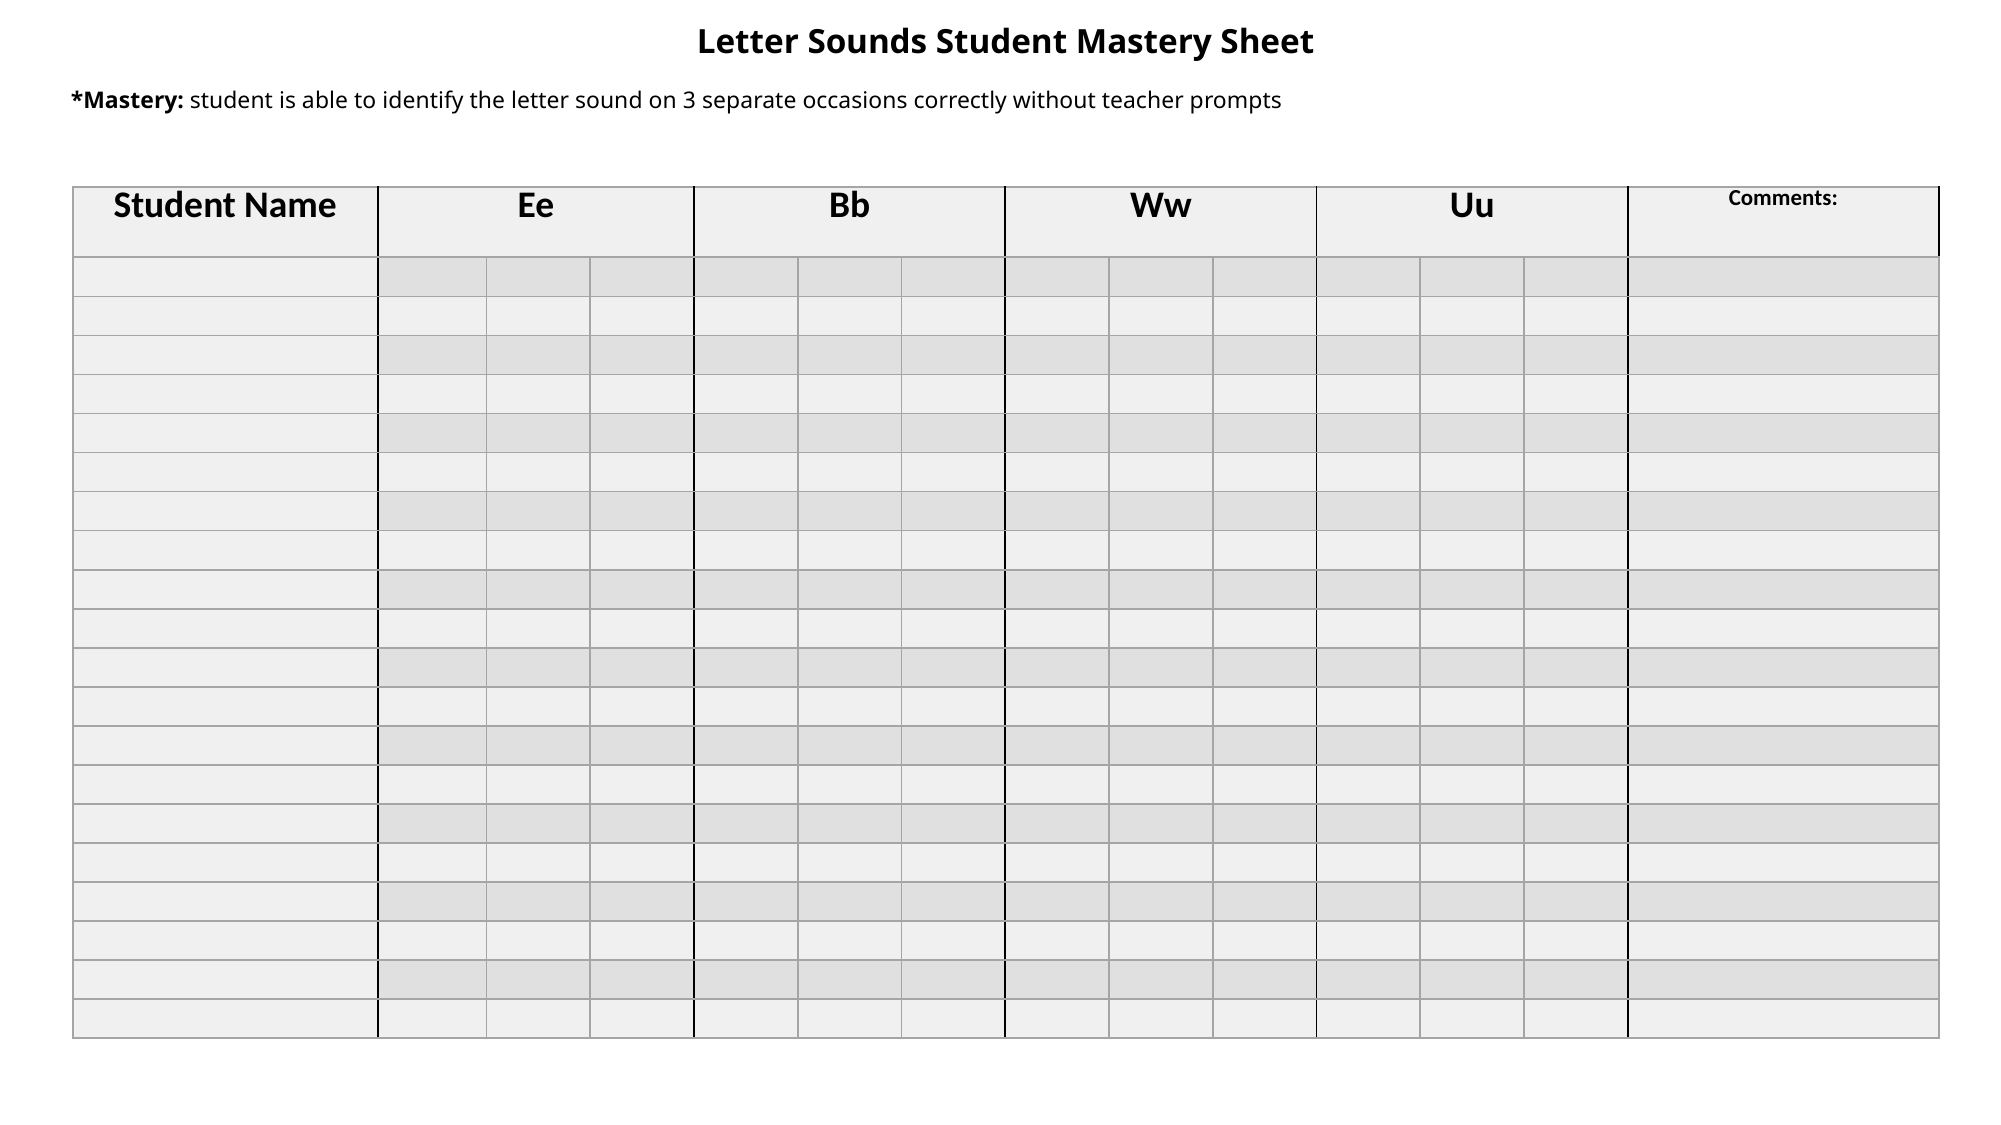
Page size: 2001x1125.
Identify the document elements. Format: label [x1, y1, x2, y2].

table_cell [1525, 610, 1627, 647]
table_cell [591, 297, 693, 335]
table_cell [1421, 492, 1523, 530]
table_cell [74, 336, 377, 374]
table_cell [487, 336, 589, 374]
table_cell [1110, 571, 1212, 608]
table_cell [379, 571, 486, 608]
table_cell [591, 375, 693, 413]
table_cell [1629, 883, 1938, 920]
table_cell [799, 961, 901, 998]
table_cell [695, 297, 797, 335]
table_cell [695, 531, 797, 569]
table_cell [1214, 610, 1316, 647]
table_cell [695, 873, 797, 881]
table_cell [591, 414, 693, 452]
table_cell [591, 571, 693, 608]
table_cell [799, 610, 901, 647]
table_cell [379, 610, 486, 647]
table_cell [74, 844, 377, 881]
table_cell [1525, 883, 1627, 920]
table_cell [74, 571, 377, 608]
table_cell [1110, 453, 1212, 491]
table_cell [1421, 258, 1523, 296]
table_cell [695, 883, 797, 920]
table_cell [1525, 531, 1627, 569]
table_cell [1214, 453, 1316, 491]
table_cell [799, 336, 901, 374]
table_cell [1110, 531, 1212, 569]
table_cell [487, 961, 589, 998]
table_cell [1317, 336, 1419, 374]
table_cell [1214, 531, 1316, 569]
table_cell [1525, 922, 1627, 959]
table_cell [591, 961, 693, 998]
table_cell [1006, 375, 1108, 413]
table_cell [1006, 531, 1108, 569]
table_cell [1525, 571, 1627, 608]
table_cell [74, 375, 377, 413]
table_cell [487, 649, 589, 686]
table_cell [1317, 873, 1419, 881]
table_cell [1525, 336, 1627, 374]
table_cell [591, 649, 625, 686]
table_cell [74, 1000, 377, 1037]
table_cell [74, 883, 377, 920]
table_header [379, 188, 693, 256]
table_cell [1214, 571, 1316, 608]
table_cell [1006, 883, 1108, 920]
table_cell [799, 414, 901, 452]
table_cell [379, 297, 486, 335]
table_cell [1525, 453, 1627, 491]
table_cell [591, 610, 693, 647]
table_cell [74, 492, 377, 530]
table_cell [74, 805, 377, 842]
table_cell [74, 727, 377, 764]
table_cell [1214, 873, 1316, 881]
table_cell [799, 297, 901, 335]
table_header [1317, 188, 1627, 256]
table_cell [1525, 297, 1627, 335]
table_cell [487, 453, 589, 491]
table_cell [591, 531, 693, 569]
table_cell [74, 766, 377, 803]
table_cell [487, 766, 589, 803]
table_cell [74, 688, 377, 725]
table_cell [695, 258, 797, 296]
table_cell [379, 414, 486, 452]
table_cell [1214, 297, 1316, 335]
table_cell [487, 1000, 589, 1037]
table_cell [1214, 922, 1316, 959]
text_box [625, 647, 2000, 873]
table_cell [379, 375, 486, 413]
table_cell [902, 571, 1004, 608]
table_cell [1421, 414, 1523, 452]
table_cell [799, 883, 901, 920]
table_cell [1317, 492, 1419, 530]
table_cell [379, 531, 486, 569]
table_cell [379, 883, 486, 920]
table_cell [1110, 336, 1212, 374]
table_cell [1421, 883, 1523, 920]
table_cell [1421, 375, 1523, 413]
table_cell [1006, 610, 1108, 647]
table_cell [74, 610, 377, 647]
table_cell [591, 922, 693, 959]
table_cell [1214, 961, 1316, 998]
table_cell [379, 492, 486, 530]
table_header [1006, 188, 1316, 256]
table_cell [799, 922, 901, 959]
table_cell [379, 961, 486, 998]
table_cell [591, 883, 693, 920]
table_header [695, 188, 1004, 256]
table_cell [379, 336, 486, 374]
table_cell [379, 649, 486, 686]
table_cell [1629, 571, 1938, 608]
table_cell [591, 1000, 693, 1037]
table_cell [379, 922, 486, 959]
table_cell [379, 805, 486, 842]
table_cell [487, 414, 589, 452]
table_cell [487, 844, 589, 881]
table_cell [1214, 258, 1316, 296]
table_cell [799, 453, 901, 491]
table_cell [902, 258, 1004, 296]
table_cell [591, 336, 693, 374]
table_cell [591, 727, 625, 764]
table_cell [902, 873, 1004, 881]
table_cell [487, 531, 589, 569]
table_cell [1317, 258, 1419, 296]
table_cell [1317, 571, 1419, 608]
table_cell [902, 297, 1004, 335]
table_cell [1006, 258, 1108, 296]
table_cell [591, 453, 693, 491]
table_cell [1006, 571, 1108, 608]
table_cell [487, 492, 589, 530]
table_cell [379, 844, 486, 881]
table_cell [1110, 873, 1212, 881]
table_cell [902, 961, 1004, 998]
table_cell [1525, 375, 1627, 413]
table_cell [591, 805, 625, 842]
table_cell [487, 883, 589, 920]
table_cell [1421, 336, 1523, 374]
table_cell [1421, 1000, 1523, 1037]
table_cell [1110, 883, 1212, 920]
table_cell [902, 922, 1004, 959]
table_cell [902, 883, 1004, 920]
table_cell [1006, 453, 1108, 491]
table_header [74, 188, 377, 256]
table_cell [1629, 1000, 1938, 1037]
table_cell [1629, 414, 1938, 452]
table_cell [1214, 492, 1316, 530]
table_cell [902, 336, 1004, 374]
table_cell [902, 610, 1004, 647]
table_cell [1006, 922, 1108, 959]
table_cell [1006, 873, 1108, 881]
table_cell [591, 766, 625, 803]
table_cell [1525, 873, 1627, 881]
table_cell [487, 297, 589, 335]
table_cell [1110, 375, 1212, 413]
table_cell [1629, 336, 1938, 374]
table_cell [902, 1000, 1004, 1037]
table_cell [1110, 610, 1212, 647]
table_cell [799, 531, 901, 569]
table_cell [74, 961, 377, 998]
table_cell [1214, 336, 1316, 374]
table_cell [1214, 883, 1316, 920]
table_cell [695, 610, 797, 647]
table_cell [1317, 531, 1419, 569]
table_cell [487, 375, 589, 413]
table_cell [74, 297, 377, 335]
table_cell [1317, 961, 1419, 998]
table_header [1629, 188, 1938, 256]
table_cell [695, 453, 797, 491]
table_cell [1421, 610, 1523, 647]
table_cell [1317, 414, 1419, 452]
text_box [55, 12, 1957, 186]
table_cell [799, 258, 901, 296]
table_cell [799, 571, 901, 608]
table_cell [695, 375, 797, 413]
table_cell [1110, 414, 1212, 452]
table_cell [1525, 258, 1627, 296]
table_cell [695, 414, 797, 452]
table_cell [902, 531, 1004, 569]
table_cell [695, 492, 797, 530]
table_cell [379, 1000, 486, 1037]
table_cell [1421, 571, 1523, 608]
table_cell [74, 414, 377, 452]
table_cell [591, 492, 693, 530]
table_cell [1214, 375, 1316, 413]
table_cell [1317, 1000, 1419, 1037]
table_cell [1525, 492, 1627, 530]
table_cell [1006, 414, 1108, 452]
table_cell [695, 922, 797, 959]
table_cell [1629, 297, 1938, 335]
table_cell [1629, 492, 1938, 530]
table_cell [1006, 1000, 1108, 1037]
table_cell [487, 571, 589, 608]
table_cell [1629, 961, 1938, 998]
table_cell [591, 844, 693, 881]
table_cell [591, 688, 625, 725]
table_cell [695, 336, 797, 374]
table_cell [74, 258, 377, 296]
table_cell [1110, 297, 1212, 335]
table_cell [1629, 873, 1938, 881]
table_cell [379, 258, 486, 296]
table_cell [1421, 531, 1523, 569]
table_cell [591, 258, 693, 296]
table_cell [1629, 610, 1938, 647]
table_cell [74, 453, 377, 491]
table_cell [1110, 258, 1212, 296]
table_cell [1006, 961, 1108, 998]
table_cell [1629, 258, 1938, 296]
table_cell [379, 453, 486, 491]
table_cell [799, 873, 901, 881]
table_cell [1629, 922, 1938, 959]
table_cell [1110, 922, 1212, 959]
table_cell [74, 649, 377, 686]
table_cell [379, 688, 486, 725]
table_cell [1317, 883, 1419, 920]
table_cell [902, 414, 1004, 452]
table_cell [1629, 375, 1938, 413]
table_cell [799, 492, 901, 530]
table_cell [799, 1000, 901, 1037]
table_cell [1317, 453, 1419, 491]
table_cell [695, 571, 797, 608]
table_cell [379, 727, 486, 764]
table_cell [1006, 336, 1108, 374]
table_cell [695, 1000, 797, 1037]
table_cell [1006, 297, 1108, 335]
table_cell [487, 805, 589, 842]
table_cell [1110, 1000, 1212, 1037]
table_cell [74, 531, 377, 569]
table_cell [487, 922, 589, 959]
table_cell [1525, 961, 1627, 998]
table_cell [902, 375, 1004, 413]
table_cell [799, 375, 901, 413]
table_cell [1110, 492, 1212, 530]
table_cell [1421, 961, 1523, 998]
table_cell [1317, 297, 1419, 335]
table_cell [1214, 1000, 1316, 1037]
table_cell [1629, 453, 1938, 491]
table_cell [1421, 297, 1523, 335]
table_cell [1317, 375, 1419, 413]
table_cell [487, 610, 589, 647]
table_cell [487, 258, 589, 296]
table_cell [1421, 453, 1523, 491]
table_cell [1421, 873, 1523, 881]
table_cell [1317, 922, 1419, 959]
table_cell [1525, 1000, 1627, 1037]
table_cell [487, 688, 589, 725]
table_cell [74, 922, 377, 959]
table_cell [902, 492, 1004, 530]
table_cell [1214, 414, 1316, 452]
table_cell [695, 961, 797, 998]
table_cell [379, 766, 486, 803]
table_cell [1317, 610, 1419, 647]
table_cell [902, 453, 1004, 491]
table_cell [1629, 531, 1938, 569]
table_cell [1006, 492, 1108, 530]
table_cell [1525, 414, 1627, 452]
table_cell [1421, 922, 1523, 959]
table_cell [487, 727, 589, 764]
table_cell [1110, 961, 1212, 998]
